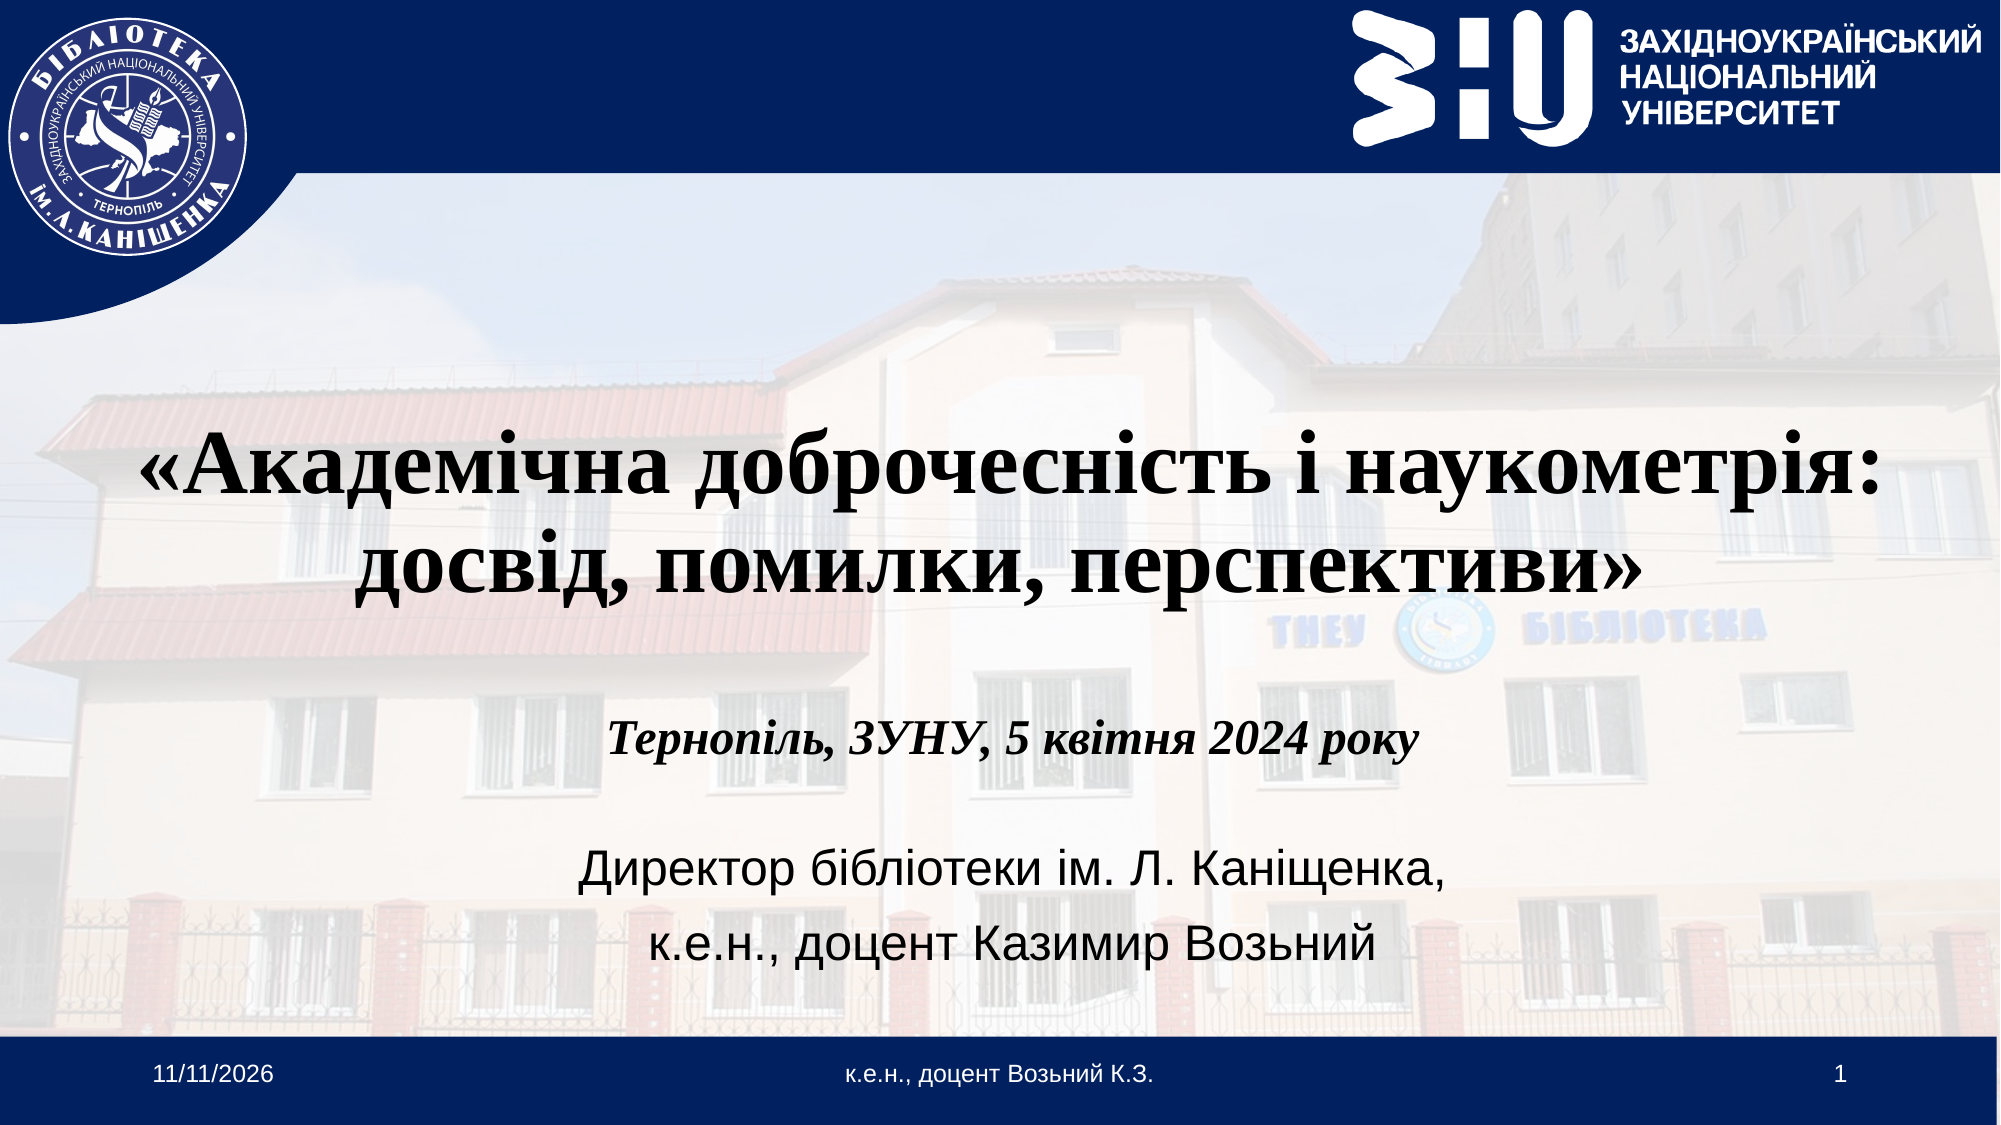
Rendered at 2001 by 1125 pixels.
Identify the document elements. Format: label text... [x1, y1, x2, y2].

list Директор бібліотеки ім. Л. Каніщенка, к.е.н., доцент Казимир Возьний [506, 834, 1519, 969]
picture [1343, 0, 1998, 160]
picture [11, 20, 244, 253]
slide_number 1 [1412, 1042, 1863, 1103]
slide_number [137, 1042, 588, 1103]
footer к.е.н., доцент Возьний К.З. [662, 1042, 1338, 1103]
title «Академічна доброчесність і наукометрія: досвід, помилки, перспективи» Тернопіль, ЗУНУ, 5 квітня 2024 року [82, 263, 1944, 835]
